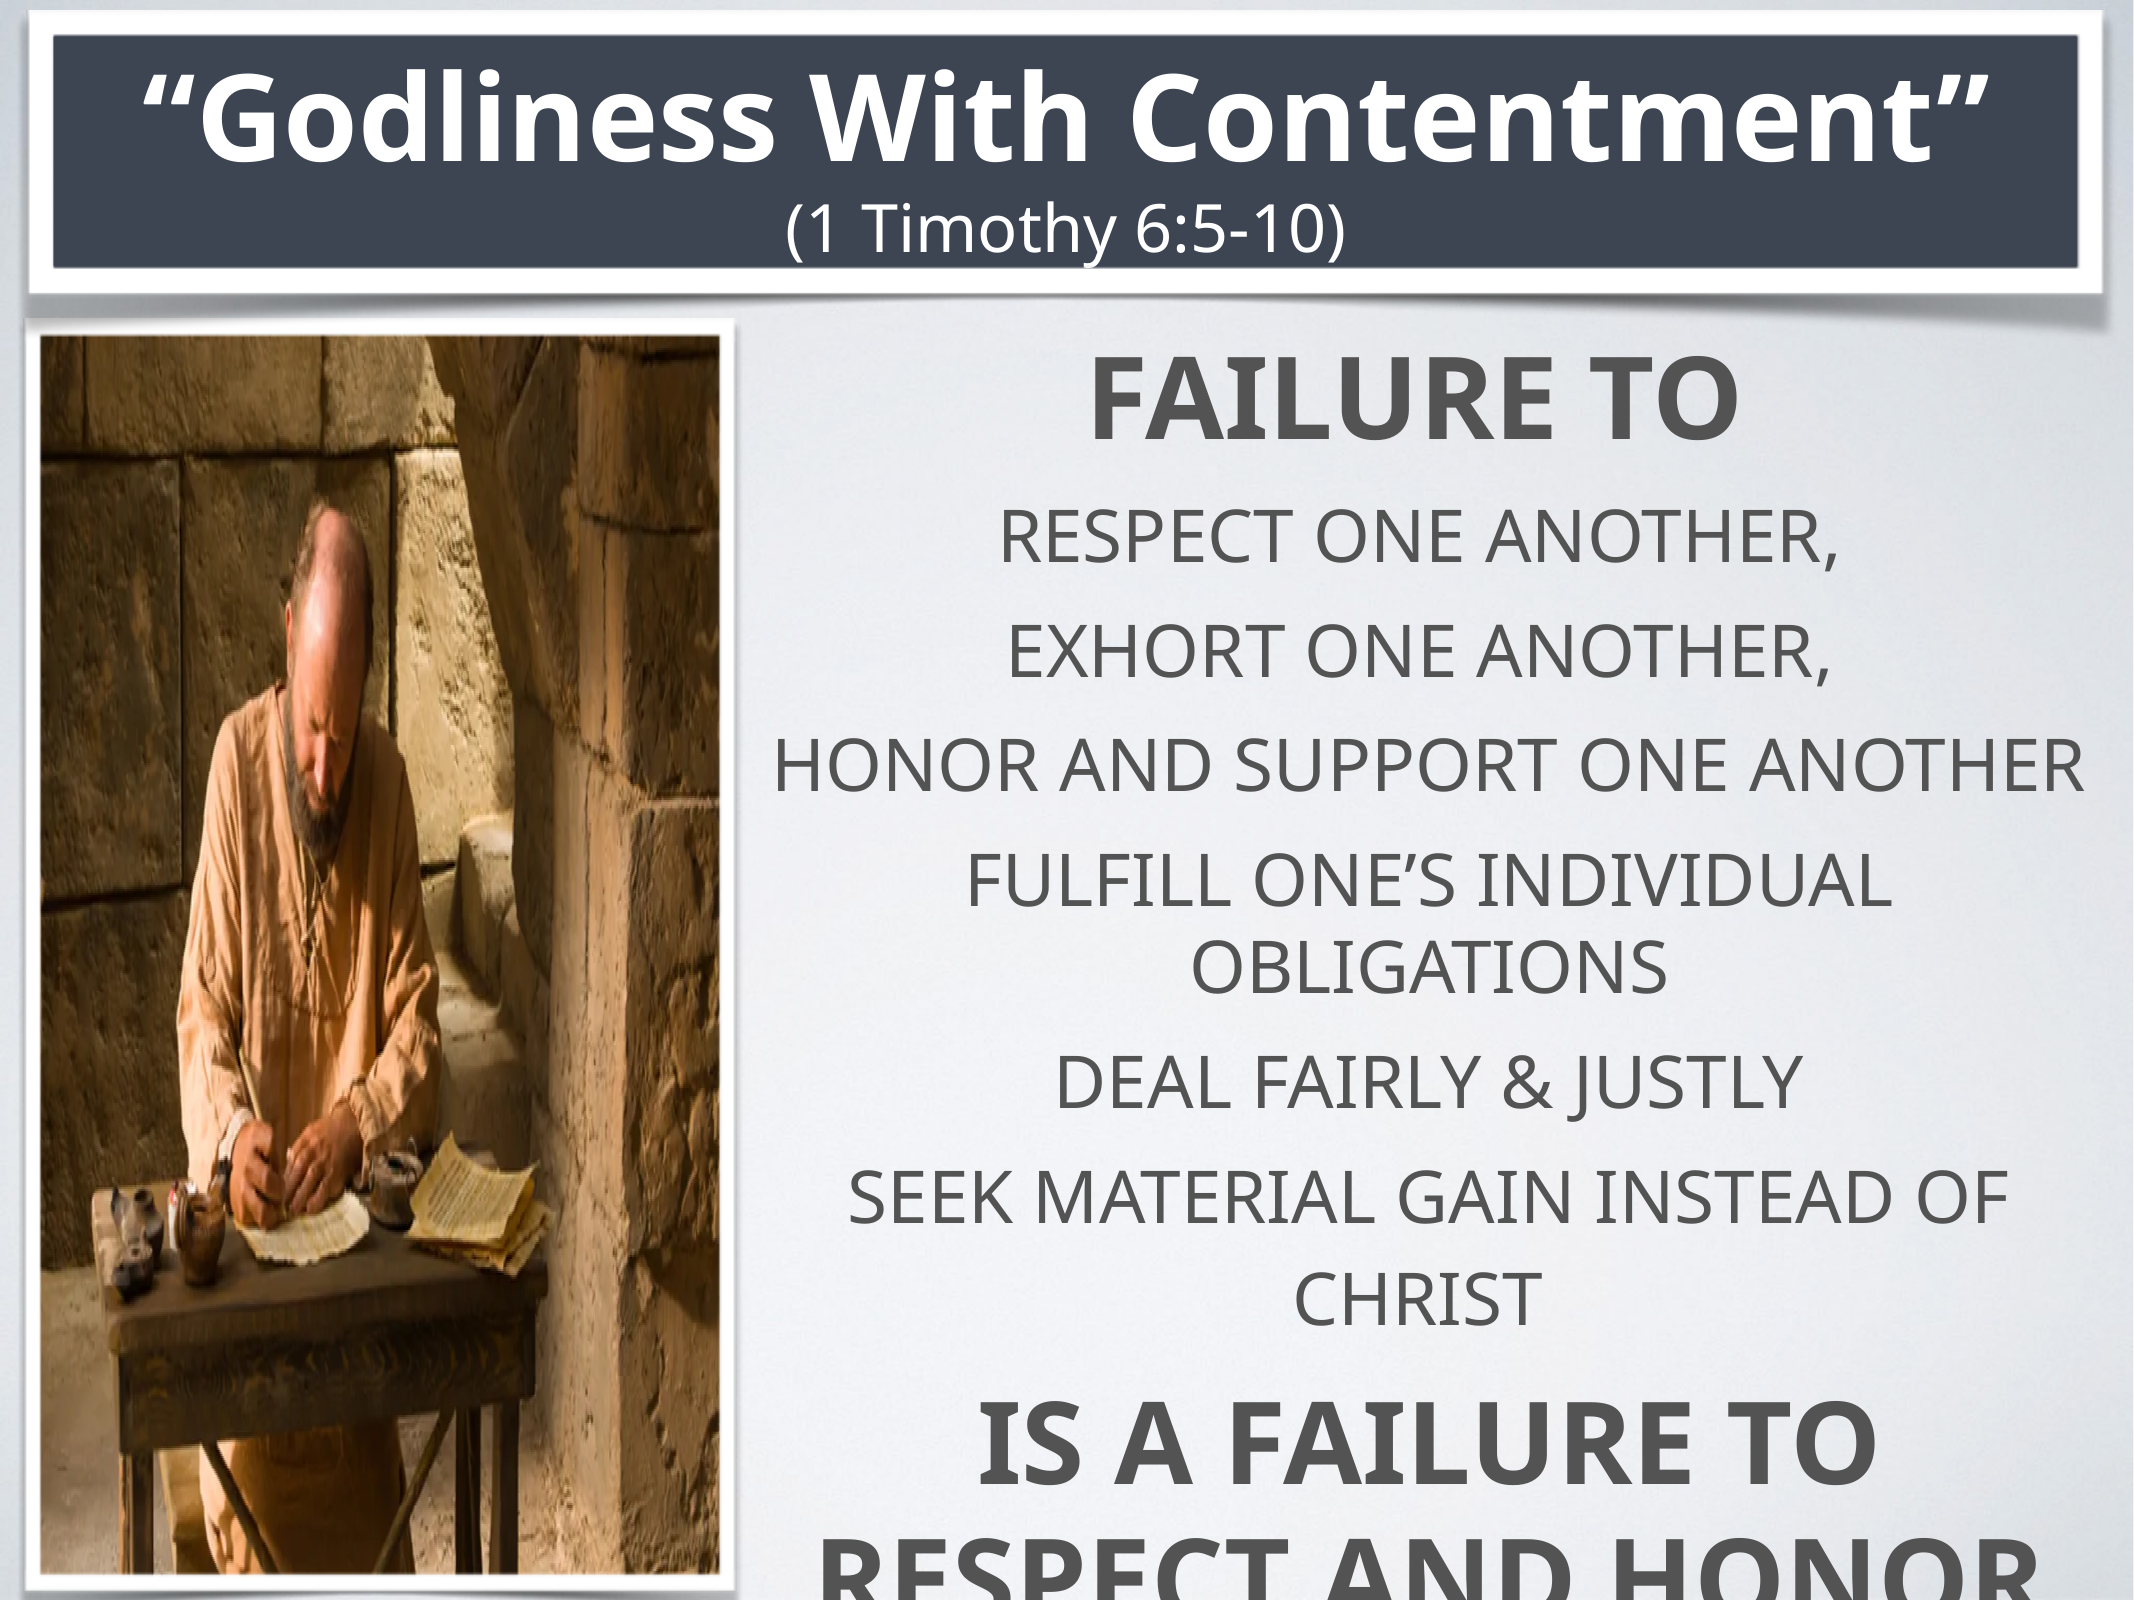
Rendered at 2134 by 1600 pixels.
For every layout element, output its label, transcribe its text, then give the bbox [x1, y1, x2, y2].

text_box FAILURE TO RESPECT ONE ANOTHER, EXHORT ONE ANOTHER, HONOR AND SUPPORT ONE ANOTHER FULFILL ONE’S INDIVIDUAL OBLIGATIONS DEAL FAIRLY & JUSTLY SEEK MATERIAL GAIN INSTEAD OF CHRIST IS A FAILURE TO RESPECT AND HONOR CHRIST! [746, 342, 2112, 1600]
picture [0, 0, 2134, 1600]
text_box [18, 342, 745, 1600]
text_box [17, 10, 2117, 342]
